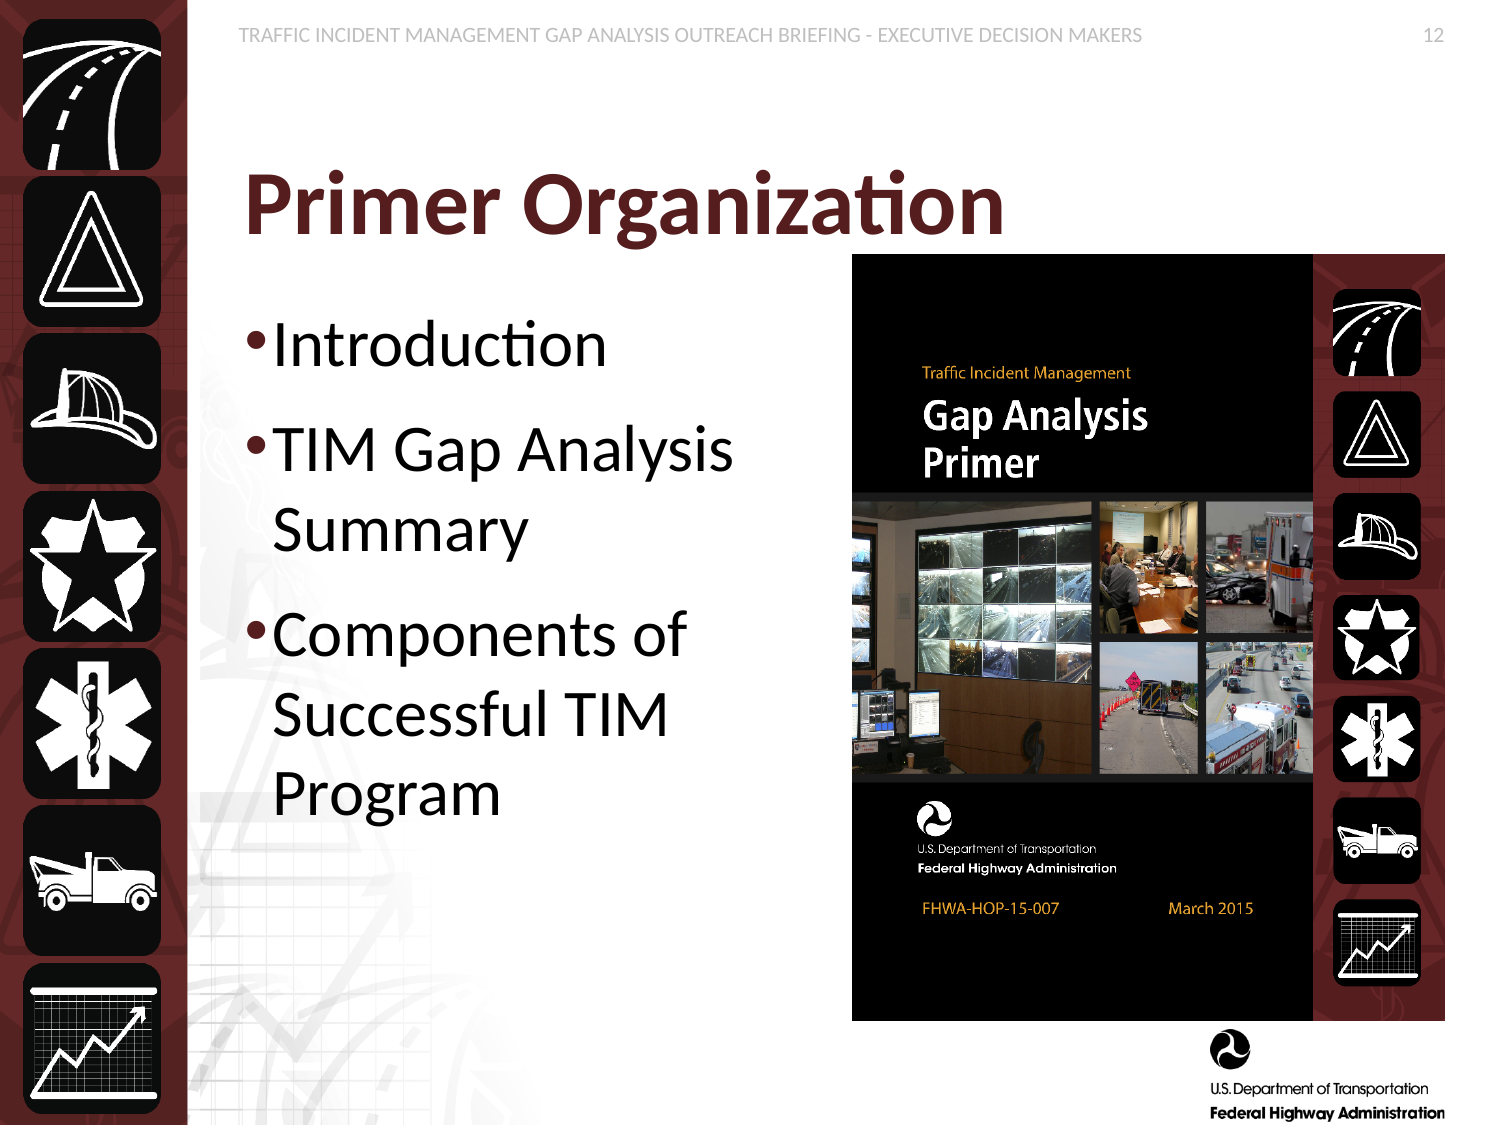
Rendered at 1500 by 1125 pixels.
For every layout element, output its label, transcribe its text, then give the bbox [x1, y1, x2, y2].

picture [0, 0, 541, 1125]
title Primer Organization [244, 59, 1445, 255]
picture [1210, 1029, 1445, 1122]
list Introduction TIM Gap Analysis Summary Components of Successful TIM Program [244, 299, 852, 1020]
picture [852, 254, 1445, 1021]
